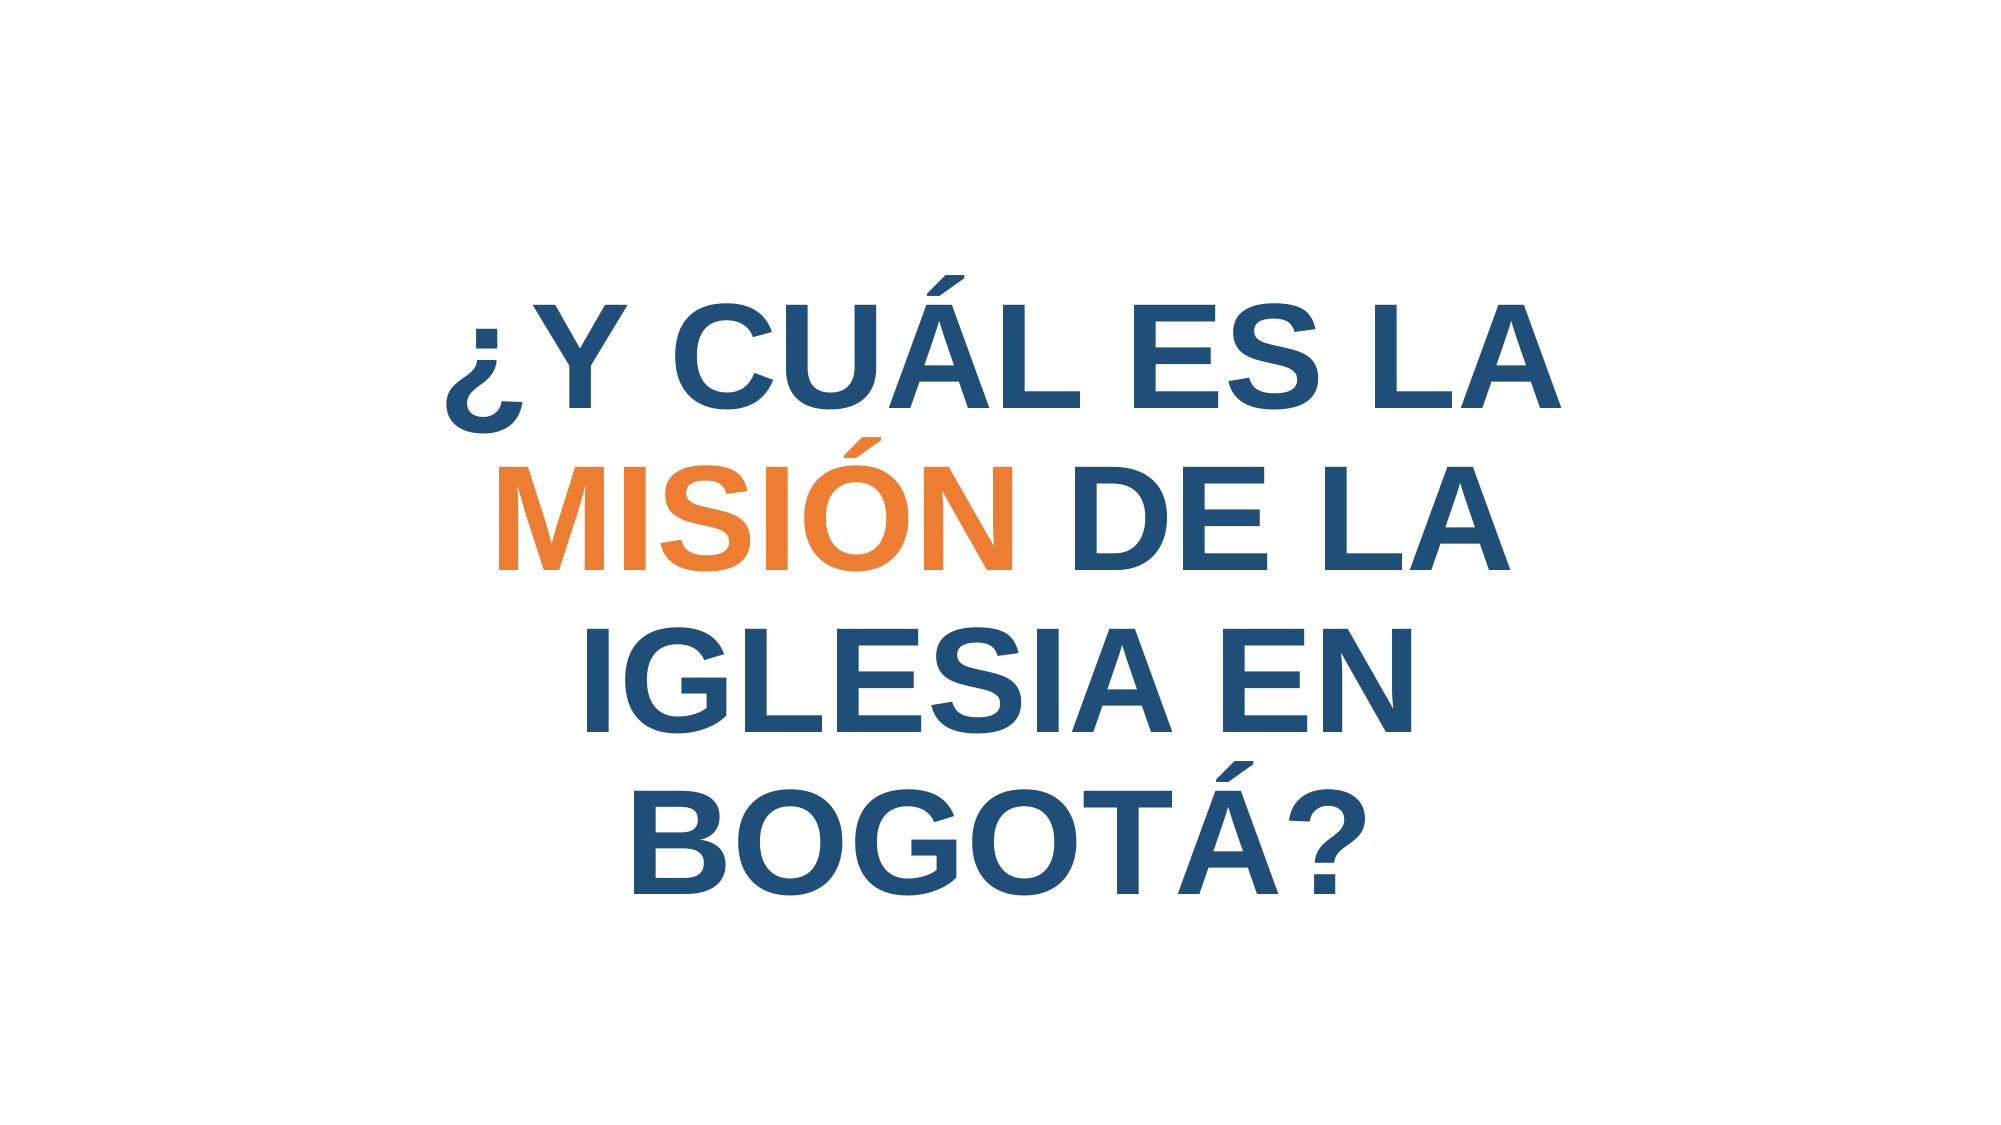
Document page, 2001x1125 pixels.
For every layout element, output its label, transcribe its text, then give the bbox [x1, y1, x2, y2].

title ¿Y CUÁL ES LA MISIÓN DE LA IGLESIA EN BOGOTÁ? [249, 125, 1750, 935]
